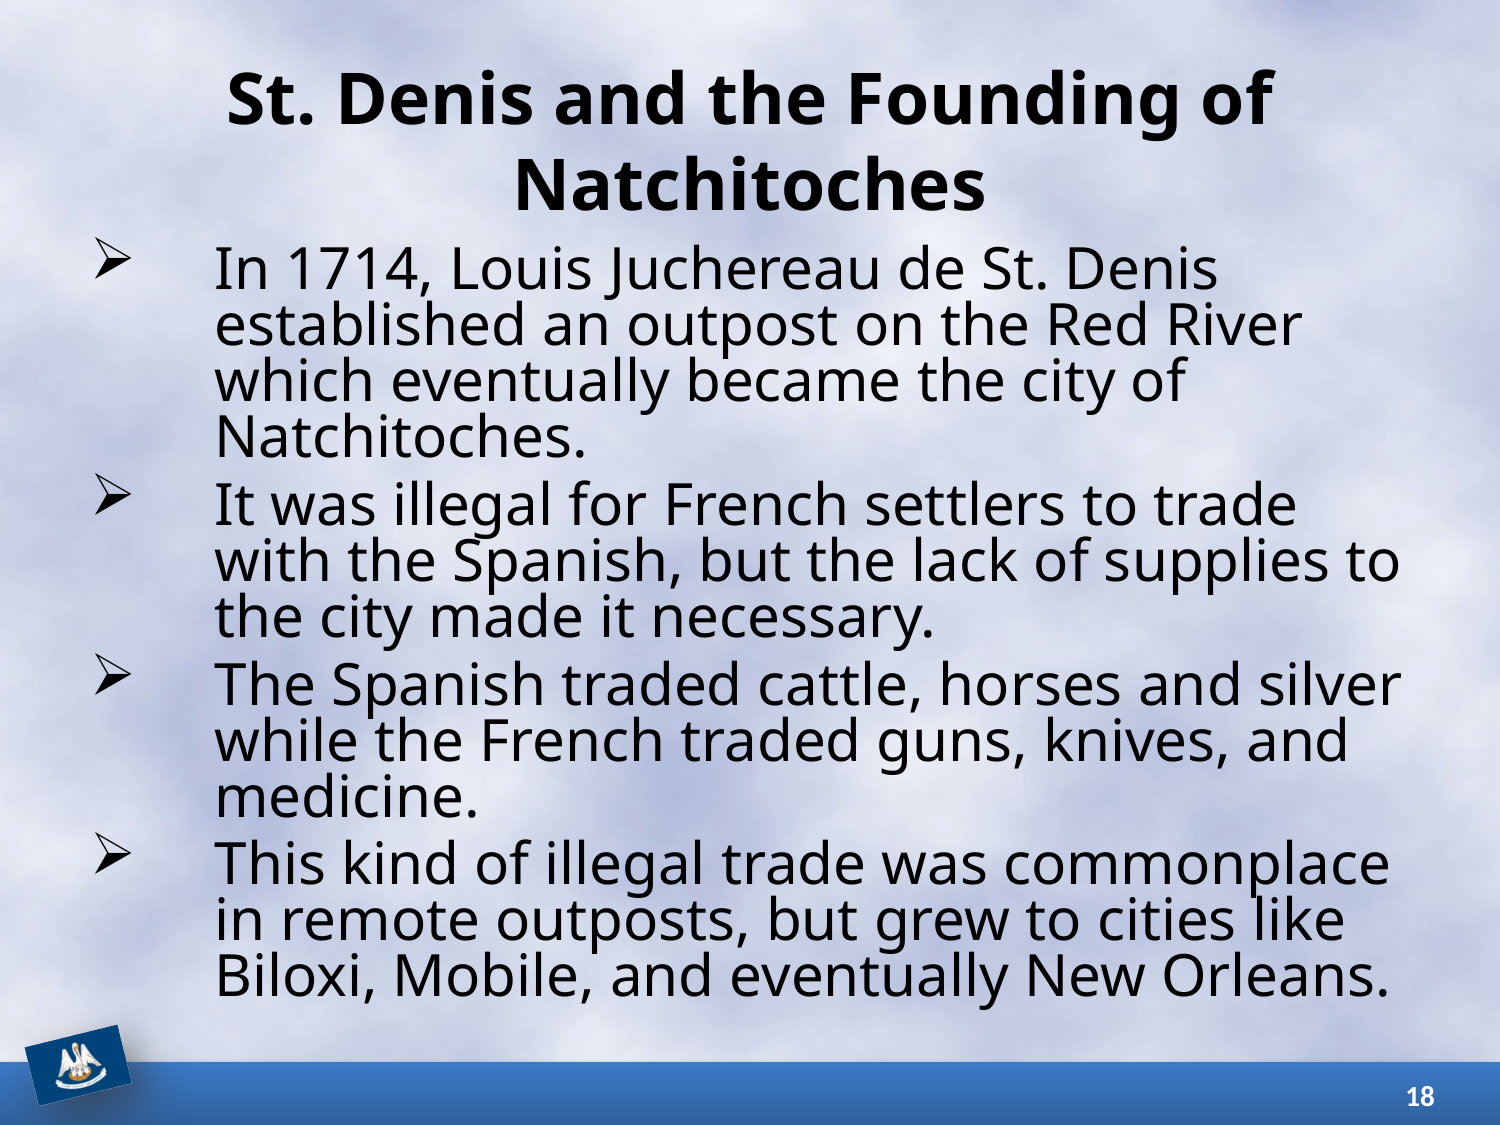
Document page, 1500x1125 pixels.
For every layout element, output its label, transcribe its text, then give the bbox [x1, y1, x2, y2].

list In 1714, Louis Juchereau de St. Denis established an outpost on the Red River which eventually became the city of Natchitoches. It was illegal for French settlers to trade with the Spanish, but the lack of supplies to the city made it necessary. The Spanish traded cattle, horses and silver while the French traded guns, knives, and medicine. This kind of illegal trade was commonplace in remote outposts, but grew to cities like Biloxi, Mobile, and eventually New Orleans. [75, 237, 1425, 1063]
picture [0, 0, 1500, 1105]
title St. Denis and the Founding of Natchitoches [75, 45, 1425, 233]
slide_number 18 [1100, 1065, 1450, 1125]
